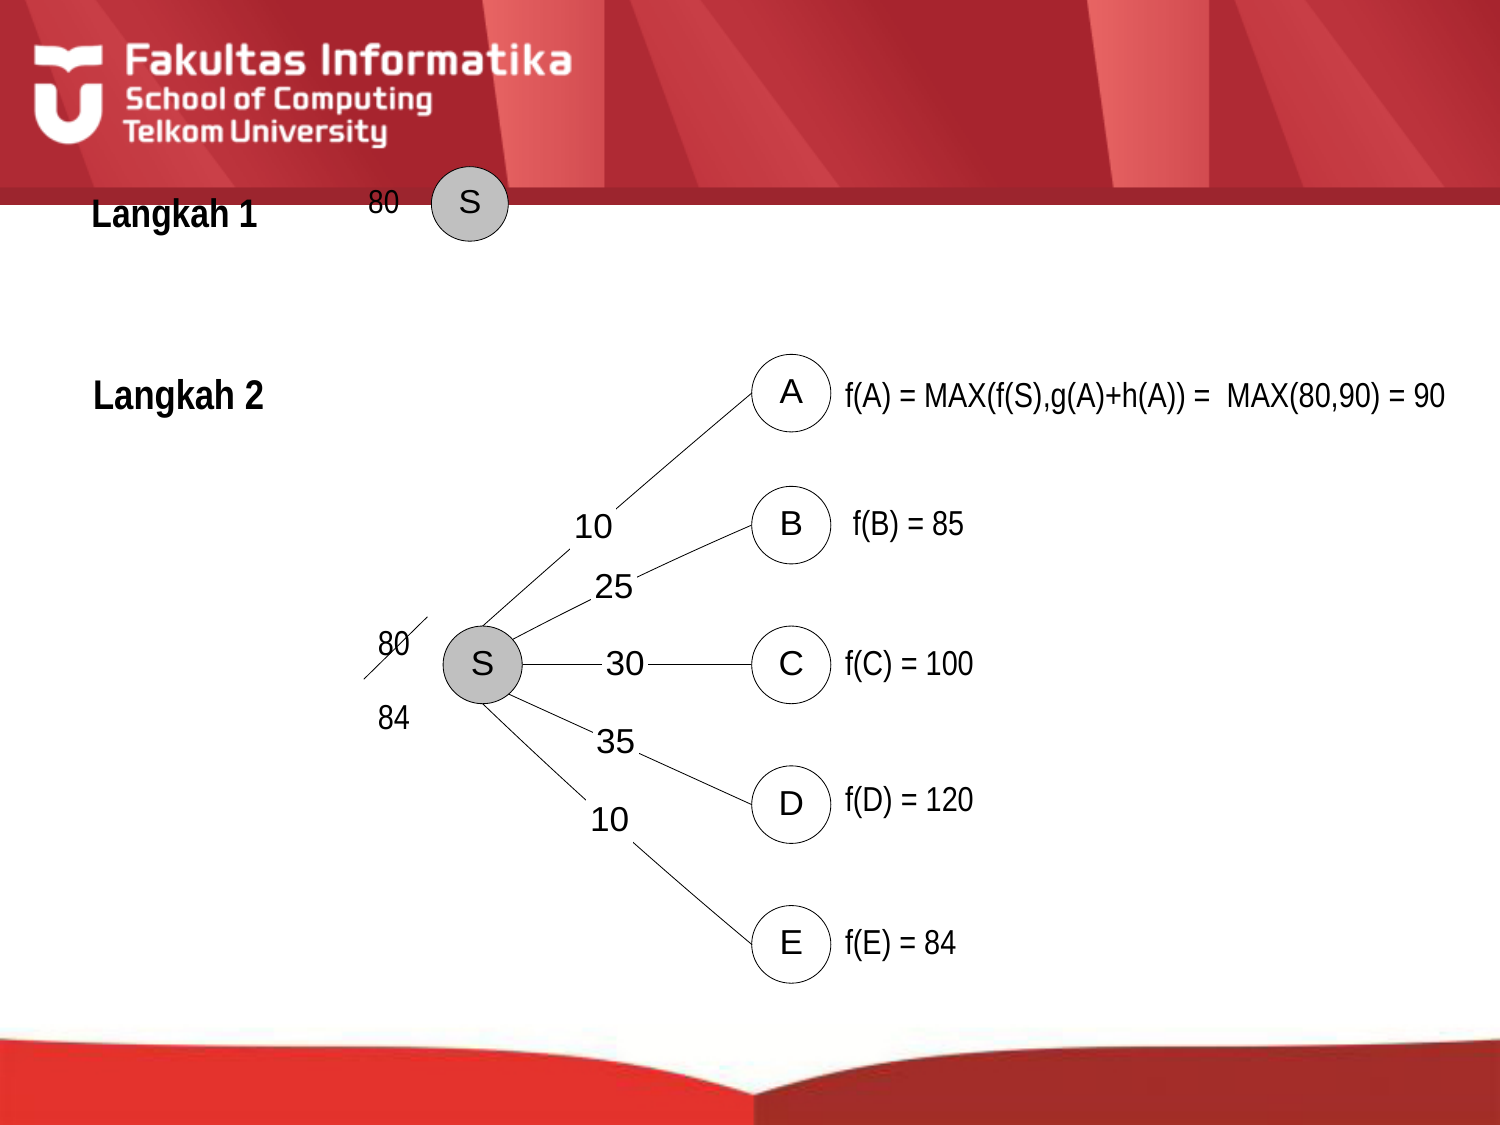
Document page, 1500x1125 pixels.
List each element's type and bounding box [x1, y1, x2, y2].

picture [0, 1, 1500, 205]
picture [0, 1024, 1500, 1125]
text_box [87, 162, 513, 246]
text_box [88, 349, 1451, 988]
